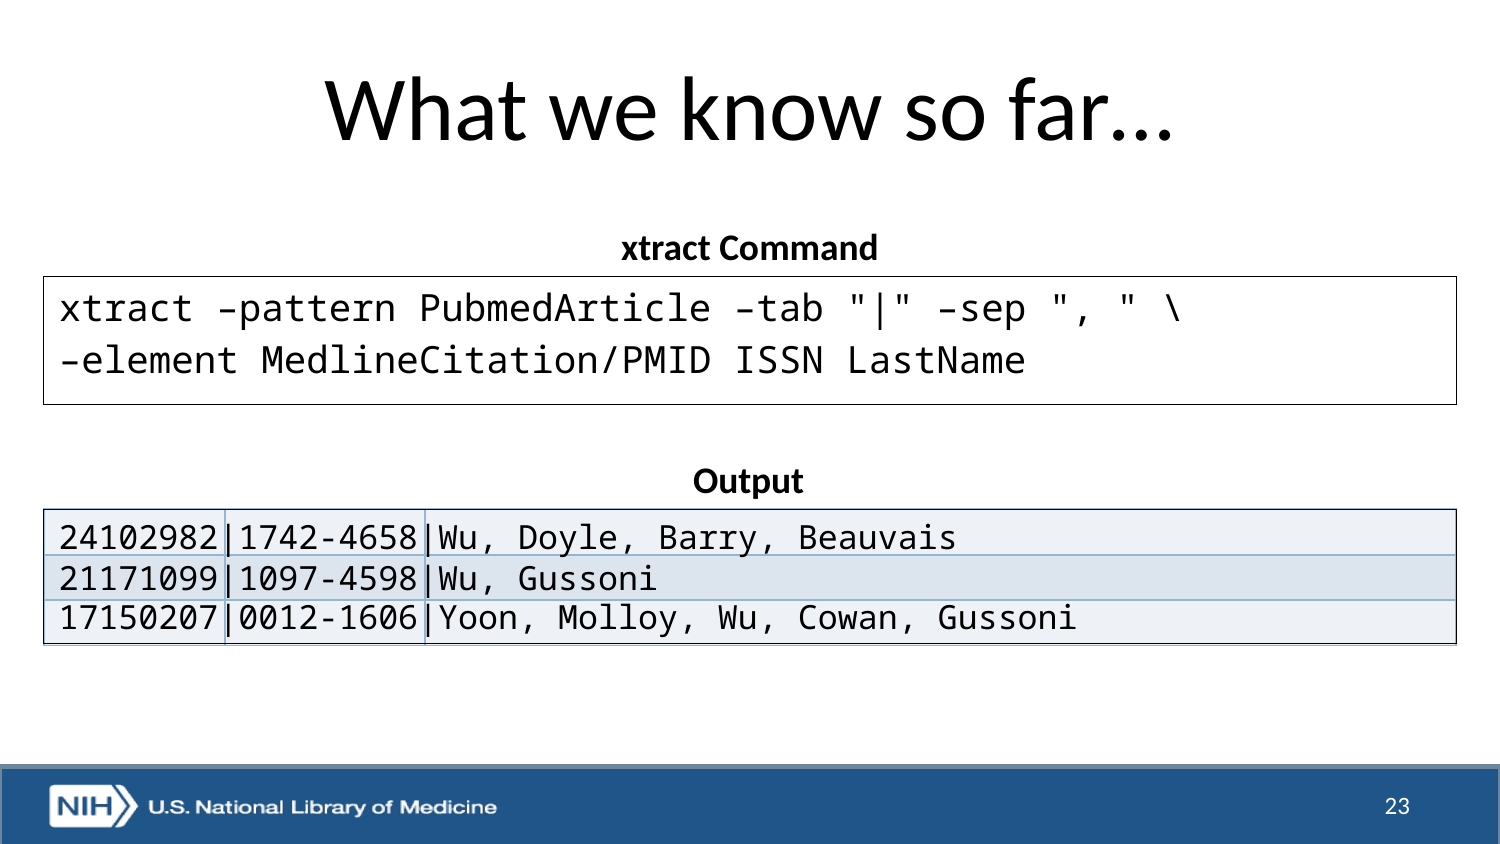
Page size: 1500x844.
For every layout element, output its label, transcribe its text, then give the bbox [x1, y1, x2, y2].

picture [12, 766, 504, 844]
slide_number 23 [1074, 782, 1425, 827]
text_box Output [591, 448, 906, 509]
text_box xtract Command [593, 215, 907, 276]
text_box 24102982|1742-4658|Wu, Doyle, Barry, Beauvais 21171099|1097-4598|Wu, Gussoni 17150207|0012-1606|Yoon, Molloy, Wu, Cowan, Gussoni [43, 509, 1457, 644]
text_box xtract –pattern PubmedArticle –tab "|" –sep ", " \ –element MedlineCitation/PMID ISSN LastName [43, 276, 1457, 405]
title What we know so far… [75, 33, 1425, 175]
